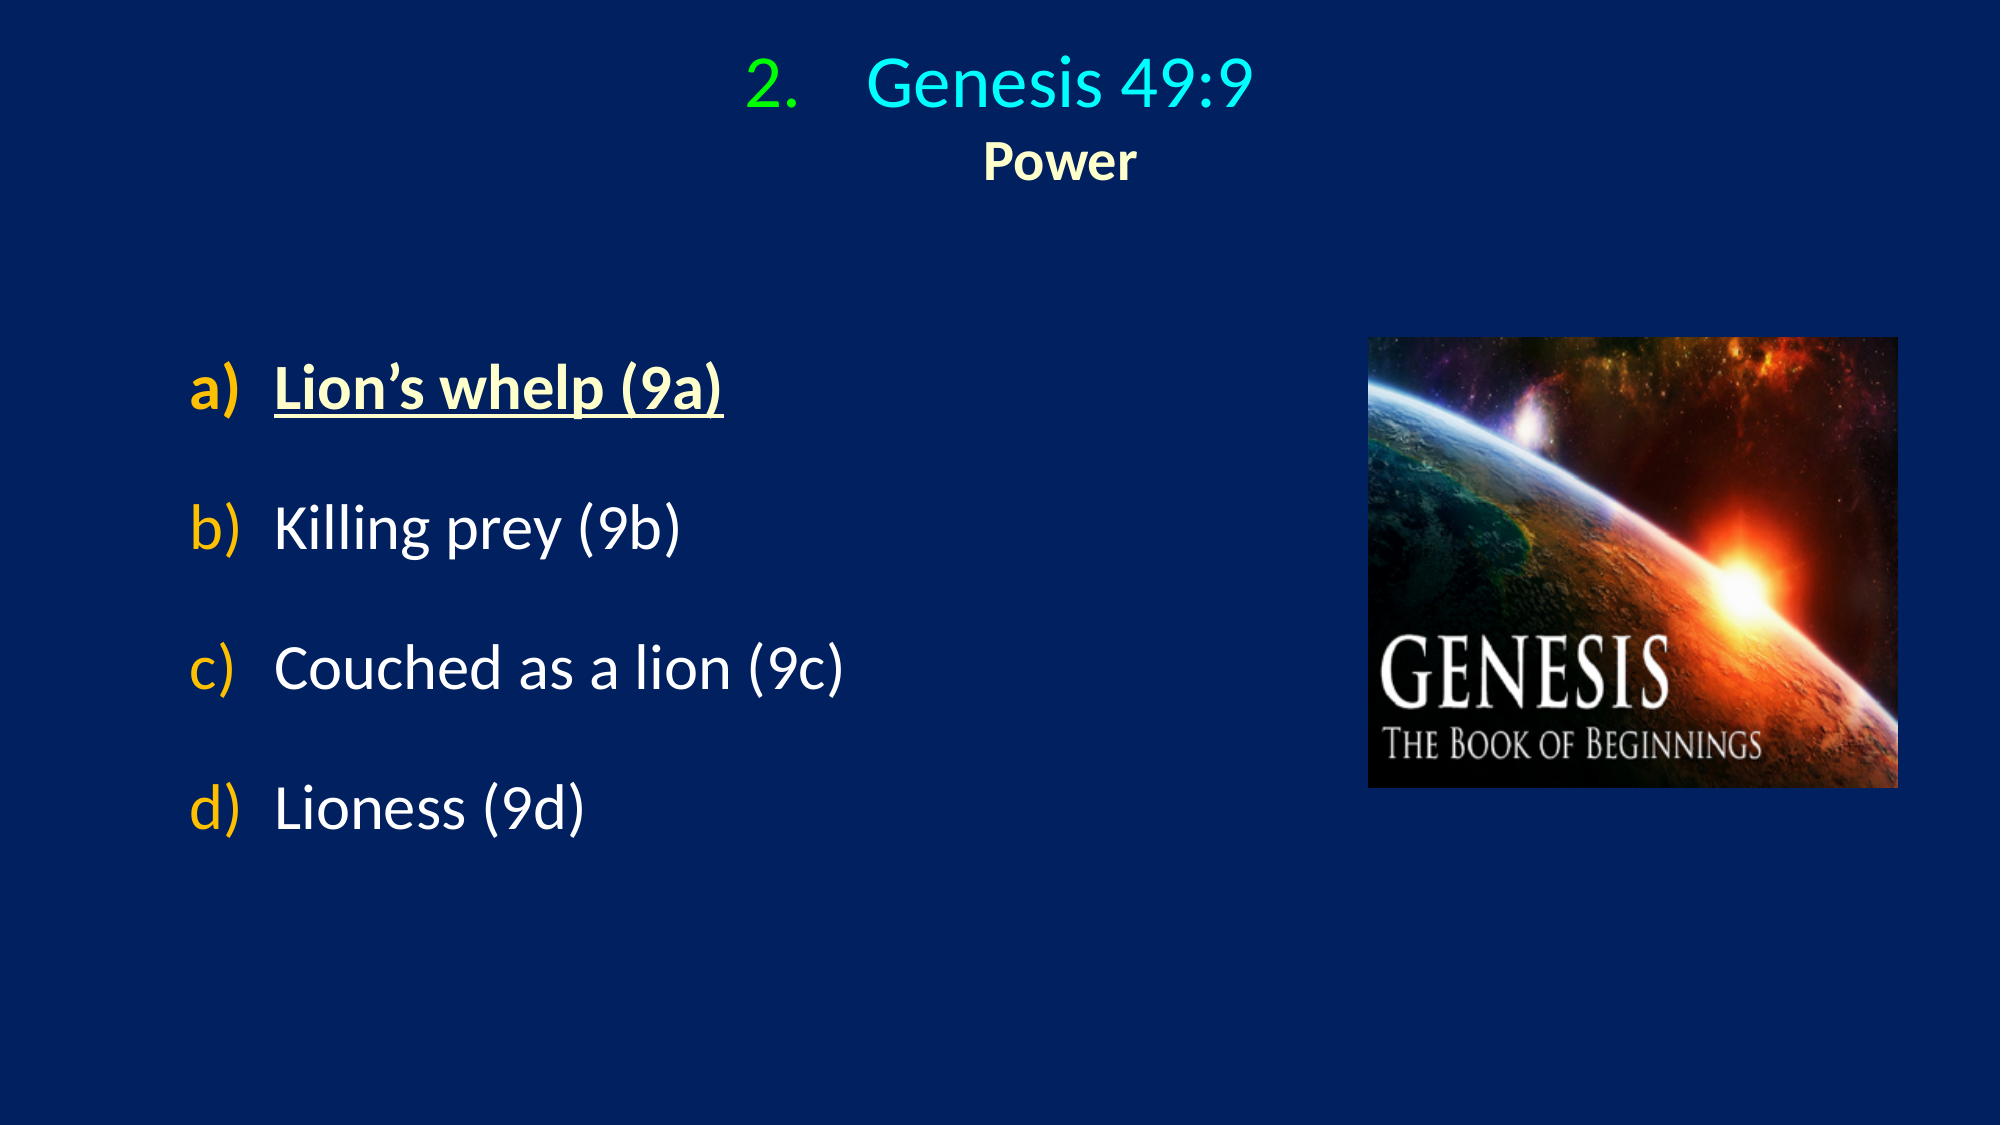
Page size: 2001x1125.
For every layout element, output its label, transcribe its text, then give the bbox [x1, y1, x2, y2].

list Lion’s whelp (9a) Killing prey (9b) Couched as a lion (9c) Lioness (9d) [174, 337, 1365, 788]
title Genesis 49:9 Power [392, 37, 1607, 188]
picture [1367, 337, 1898, 788]
